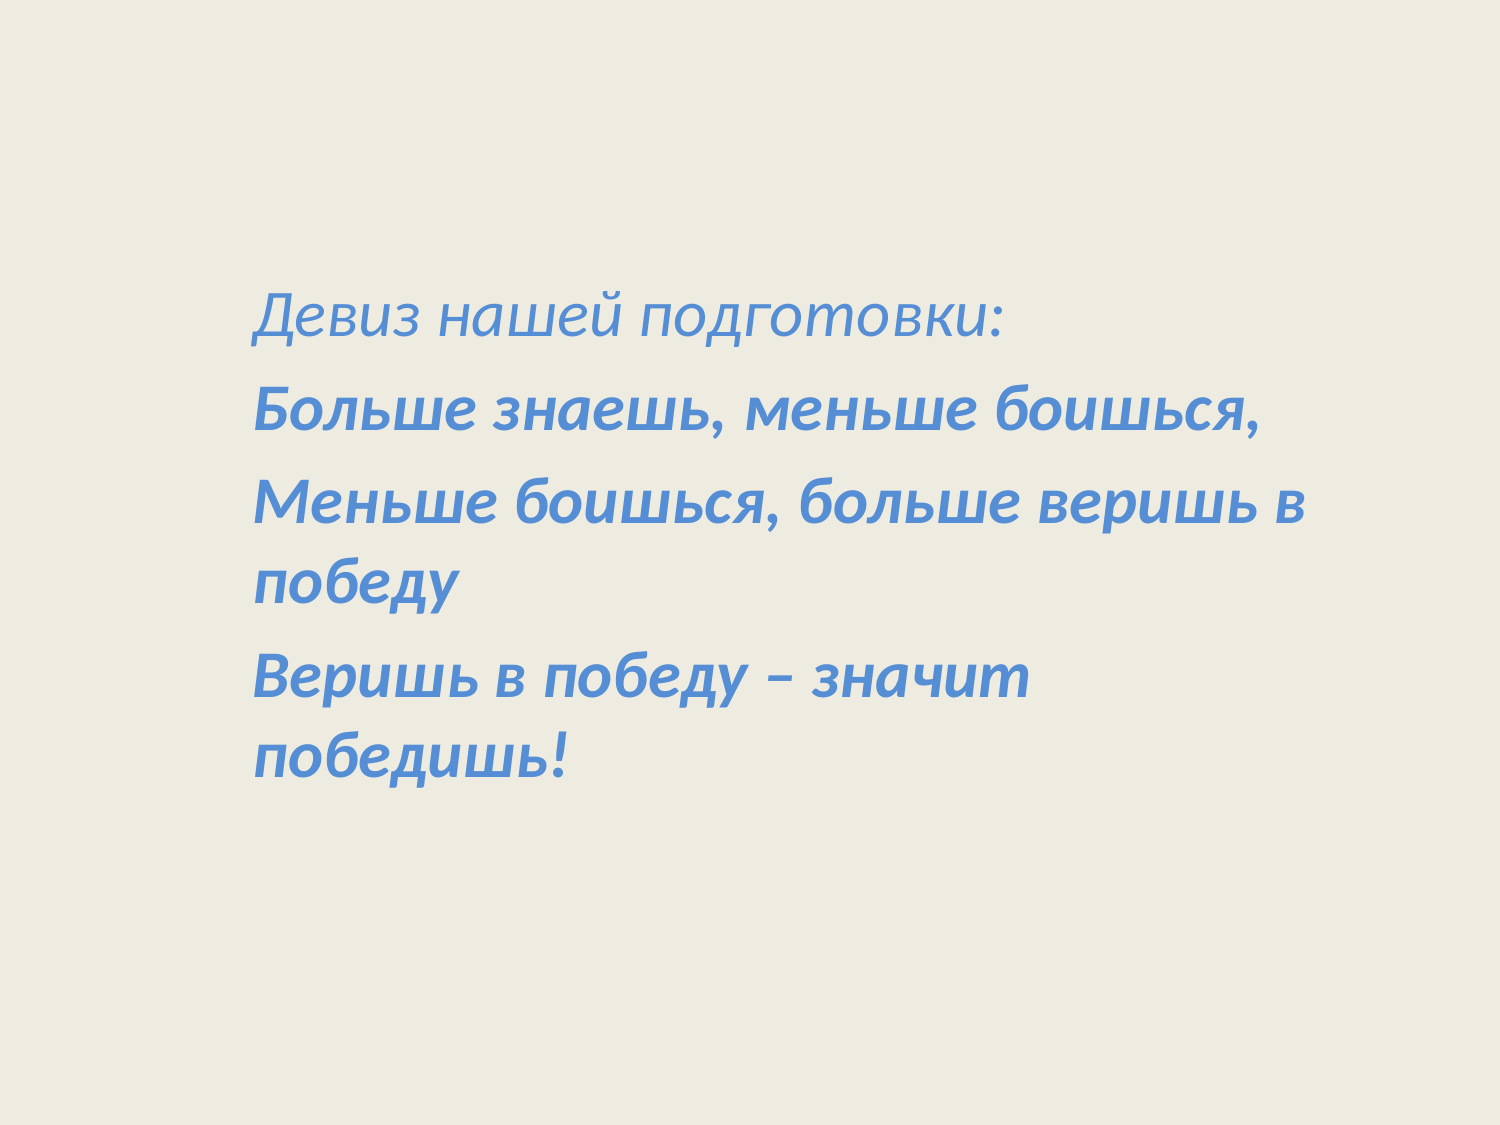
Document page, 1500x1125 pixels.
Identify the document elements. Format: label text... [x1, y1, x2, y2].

list Девиз нашей подготовки: Больше знаешь, меньше боишься, Меньше боишься, больше веришь в победу Веришь в победу – значит победишь! [237, 262, 1350, 1006]
